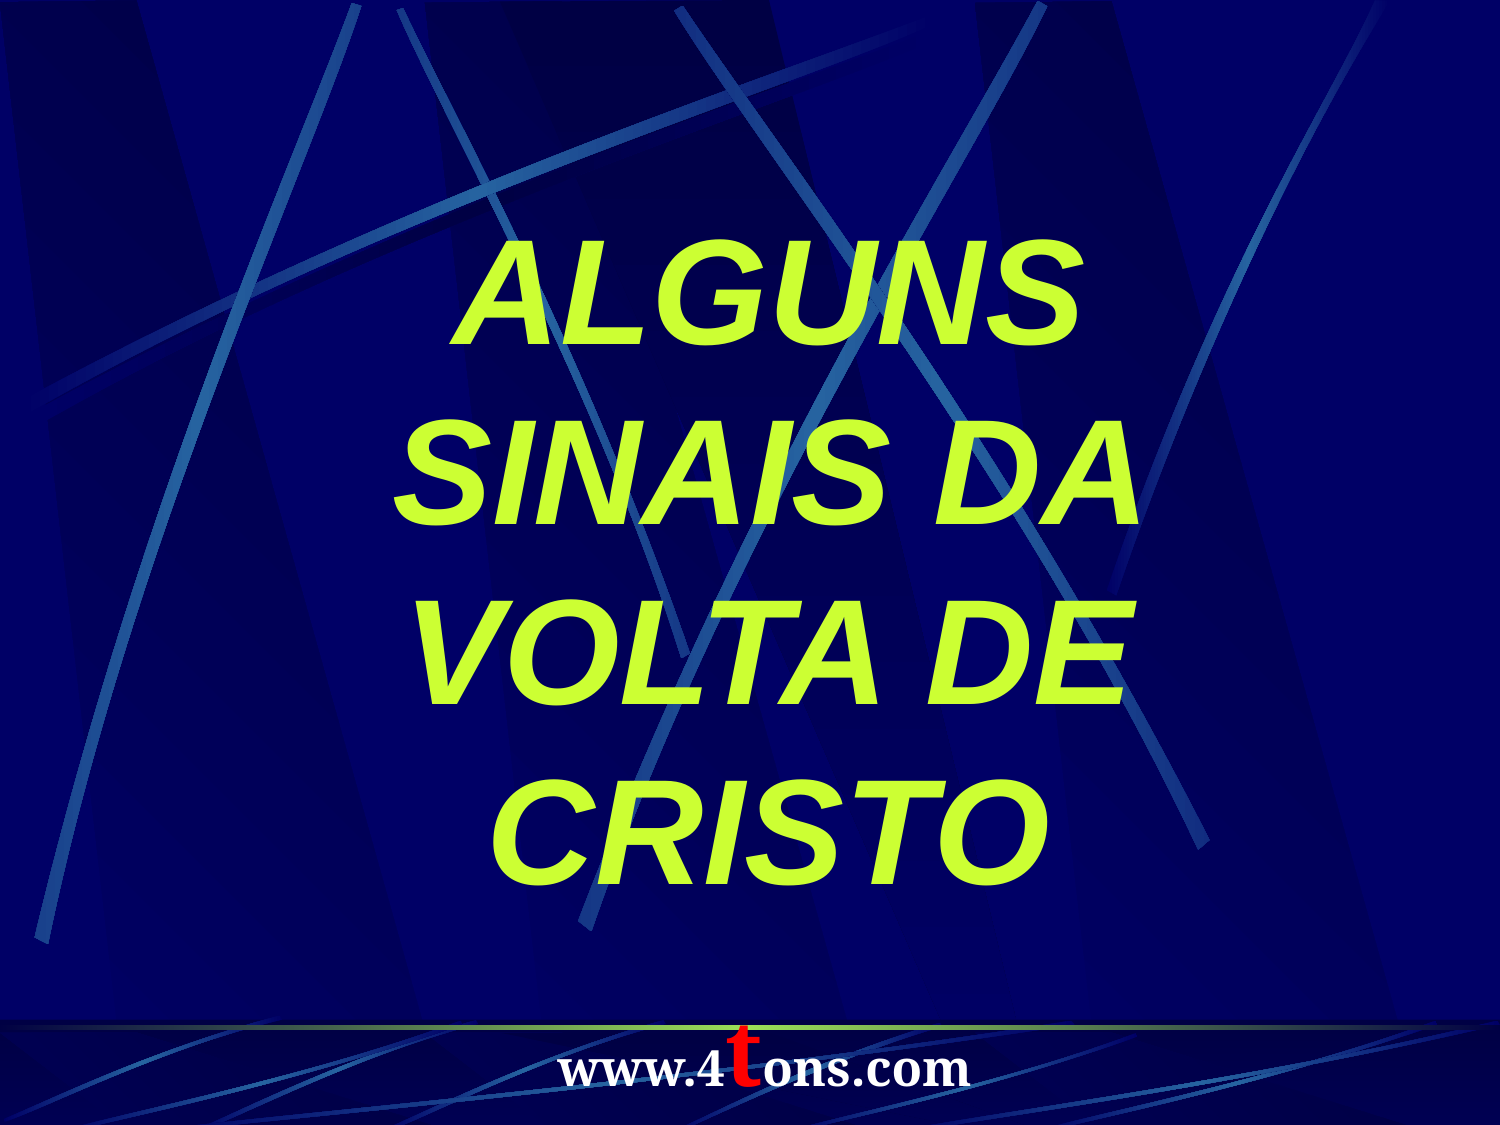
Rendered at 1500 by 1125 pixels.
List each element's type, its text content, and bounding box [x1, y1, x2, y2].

text_box www.4tons.com [542, 987, 987, 1113]
text_box ALGUNS SINAIS DA VOLTA DE CRISTO [262, 187, 1275, 923]
